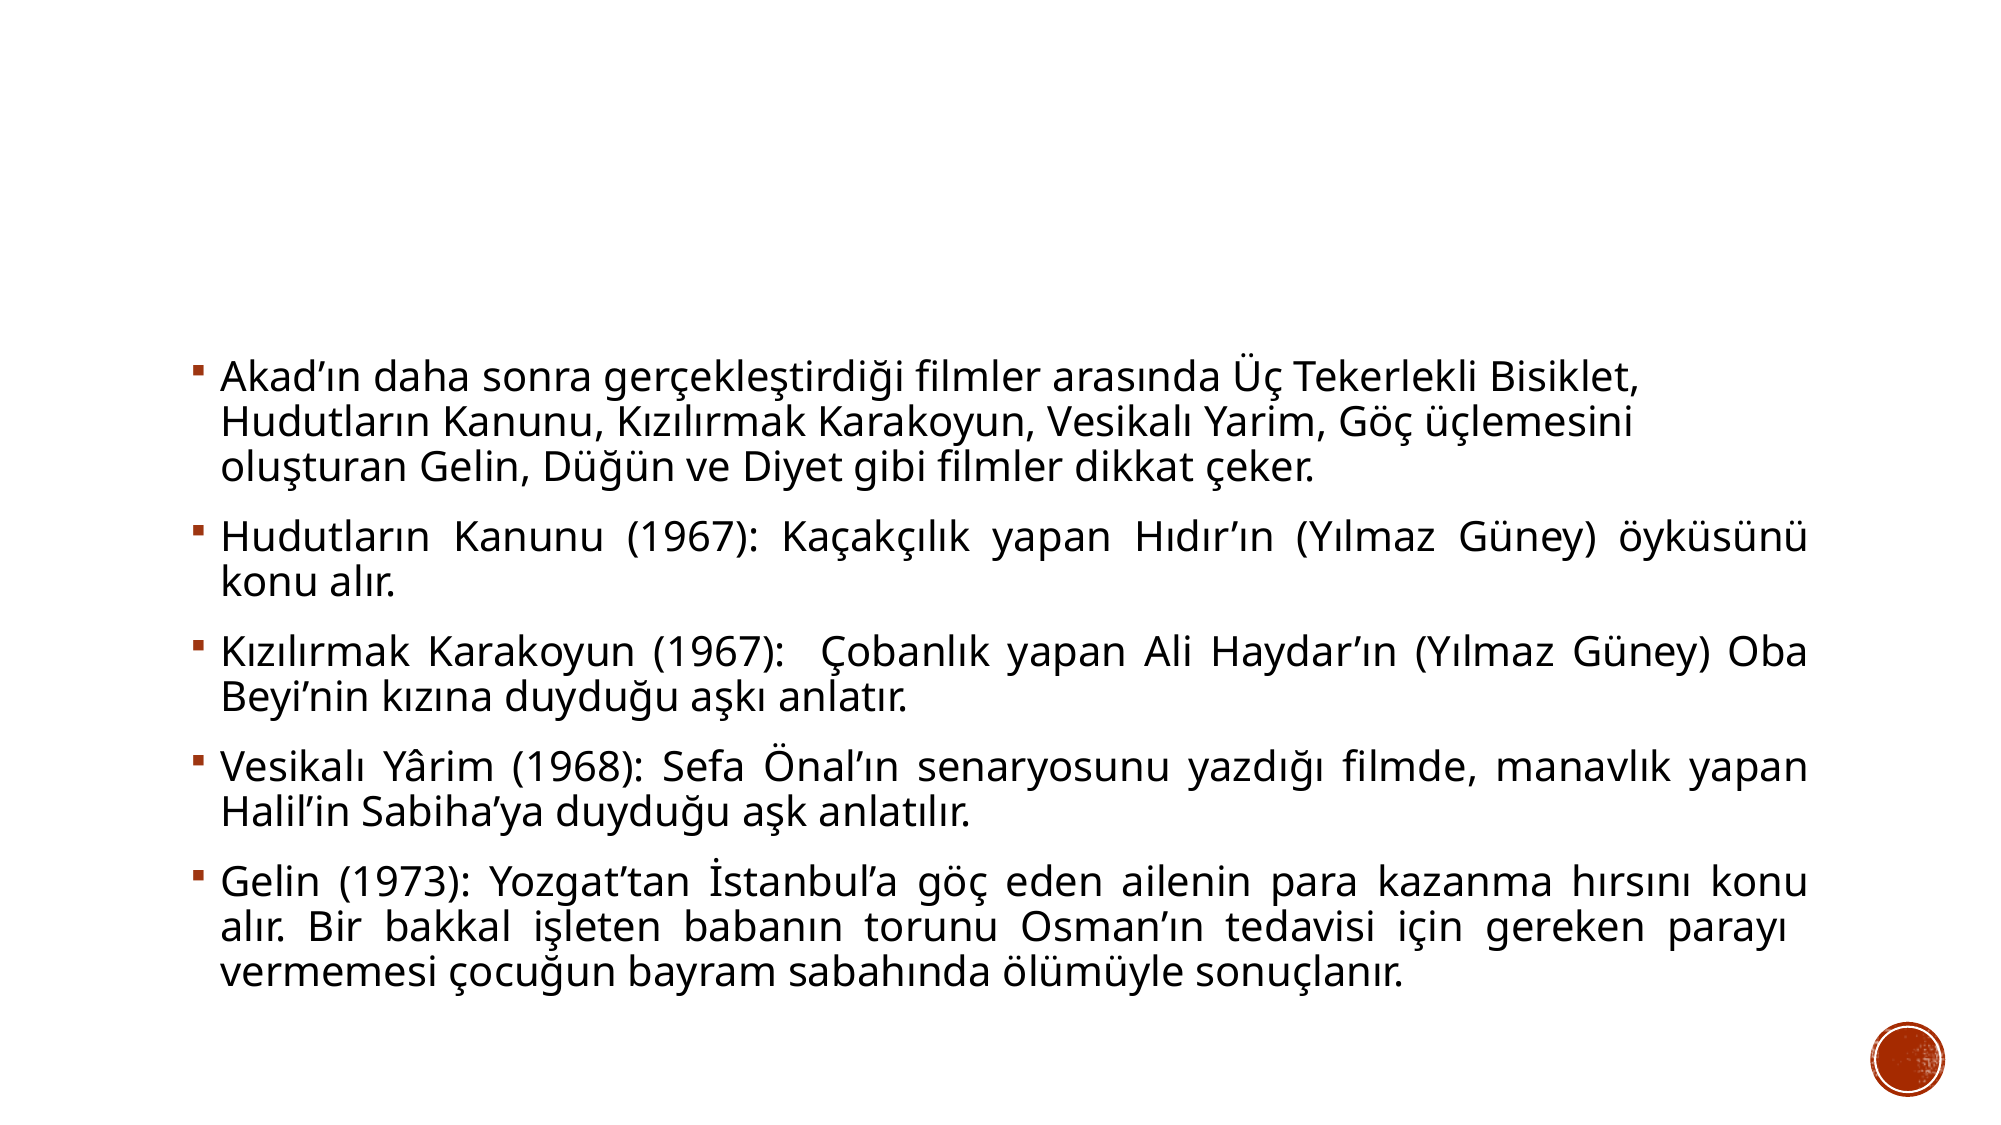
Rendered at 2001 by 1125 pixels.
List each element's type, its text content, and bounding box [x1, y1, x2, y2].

list Akad’ın daha sonra gerçekleştirdiği filmler arasında Üç Tekerlekli Bisiklet, Hudutların Kanunu, Kızılırmak Karakoyun, Vesikalı Yarim, Göç üçlemesini oluşturan Gelin, Düğün ve Diyet gibi filmler dikkat çeker. Hudutların Kanunu (1967): Kaçakçılık yapan Hıdır’ın (Yılmaz Güney) öyküsünü konu alır. Kızılırmak Karakoyun (1967): Çobanlık yapan Ali Haydar’ın (Yılmaz Güney) Oba Beyi’nin kızına duyduğu aşkı anlatır. Vesikalı Yârim (1968): Sefa Önal’ın senaryosunu yazdığı filmde, manavlık yapan Halil’in Sabiha’ya duyduğu aşk anlatılır. Gelin (1973): Yozgat’tan İstanbul’a göç eden ailenin para kazanma hırsını konu alır. Bir bakkal işleten babanın torunu Osman’ın tedavisi için gereken parayı vermemesi çocuğun bayram sabahında ölümüyle sonuçlanır. [175, 348, 1826, 1013]
